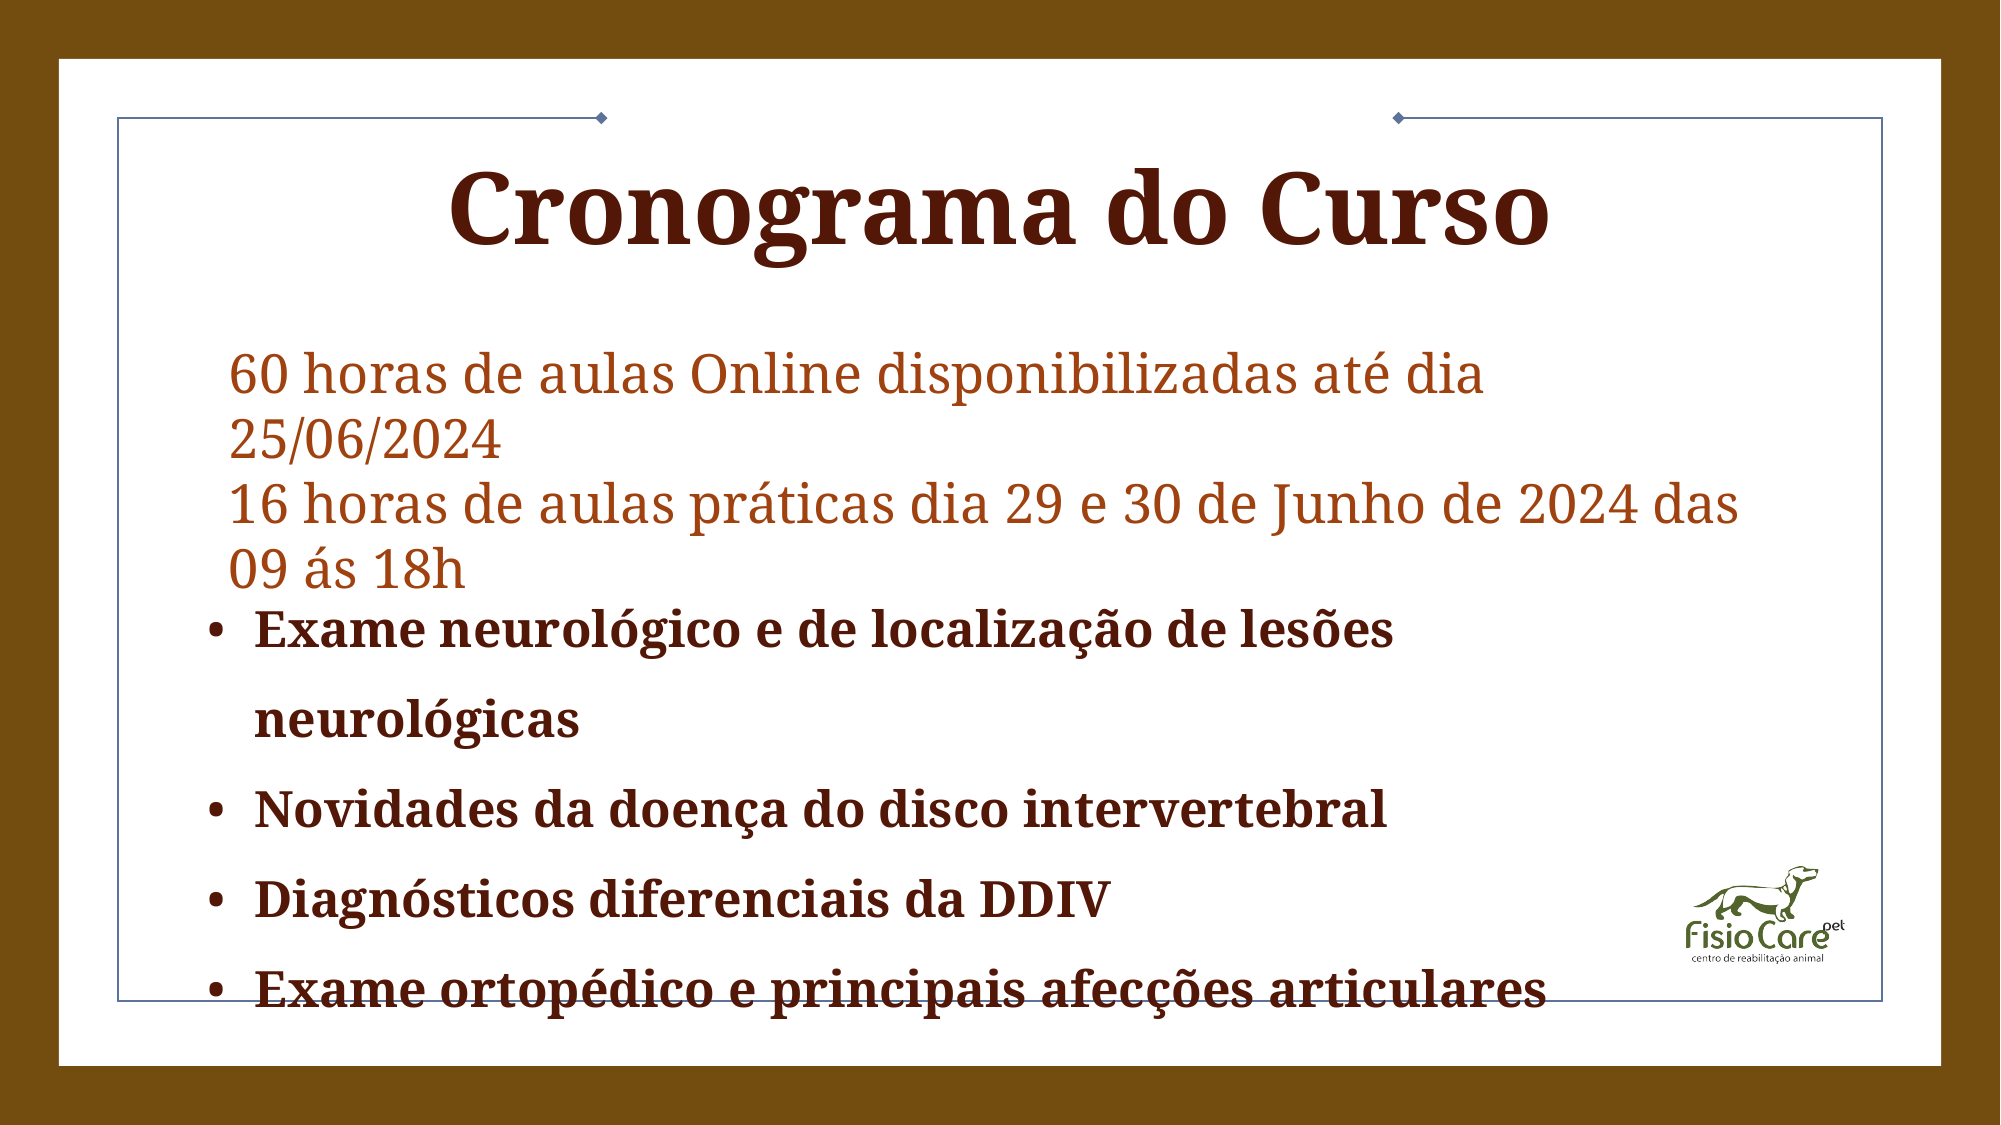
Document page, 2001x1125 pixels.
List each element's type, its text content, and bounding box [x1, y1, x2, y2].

text_box Exame neurológico e de localização de lesões neurológicas Novidades da doença do disco intervertebral Diagnósticos diferenciais da DDIV Exame ortopédico e principais afecções articulares [192, 560, 1724, 1026]
title Cronograma do Curso [137, 146, 1863, 278]
text_box 60 horas de aulas Online disponibilizadas até dia 25/06/2024 16 horas de aulas práticas dia 29 e 30 de Junho de 2024 das 09 ás 18h [214, 331, 1787, 672]
picture [1601, 749, 1929, 1077]
